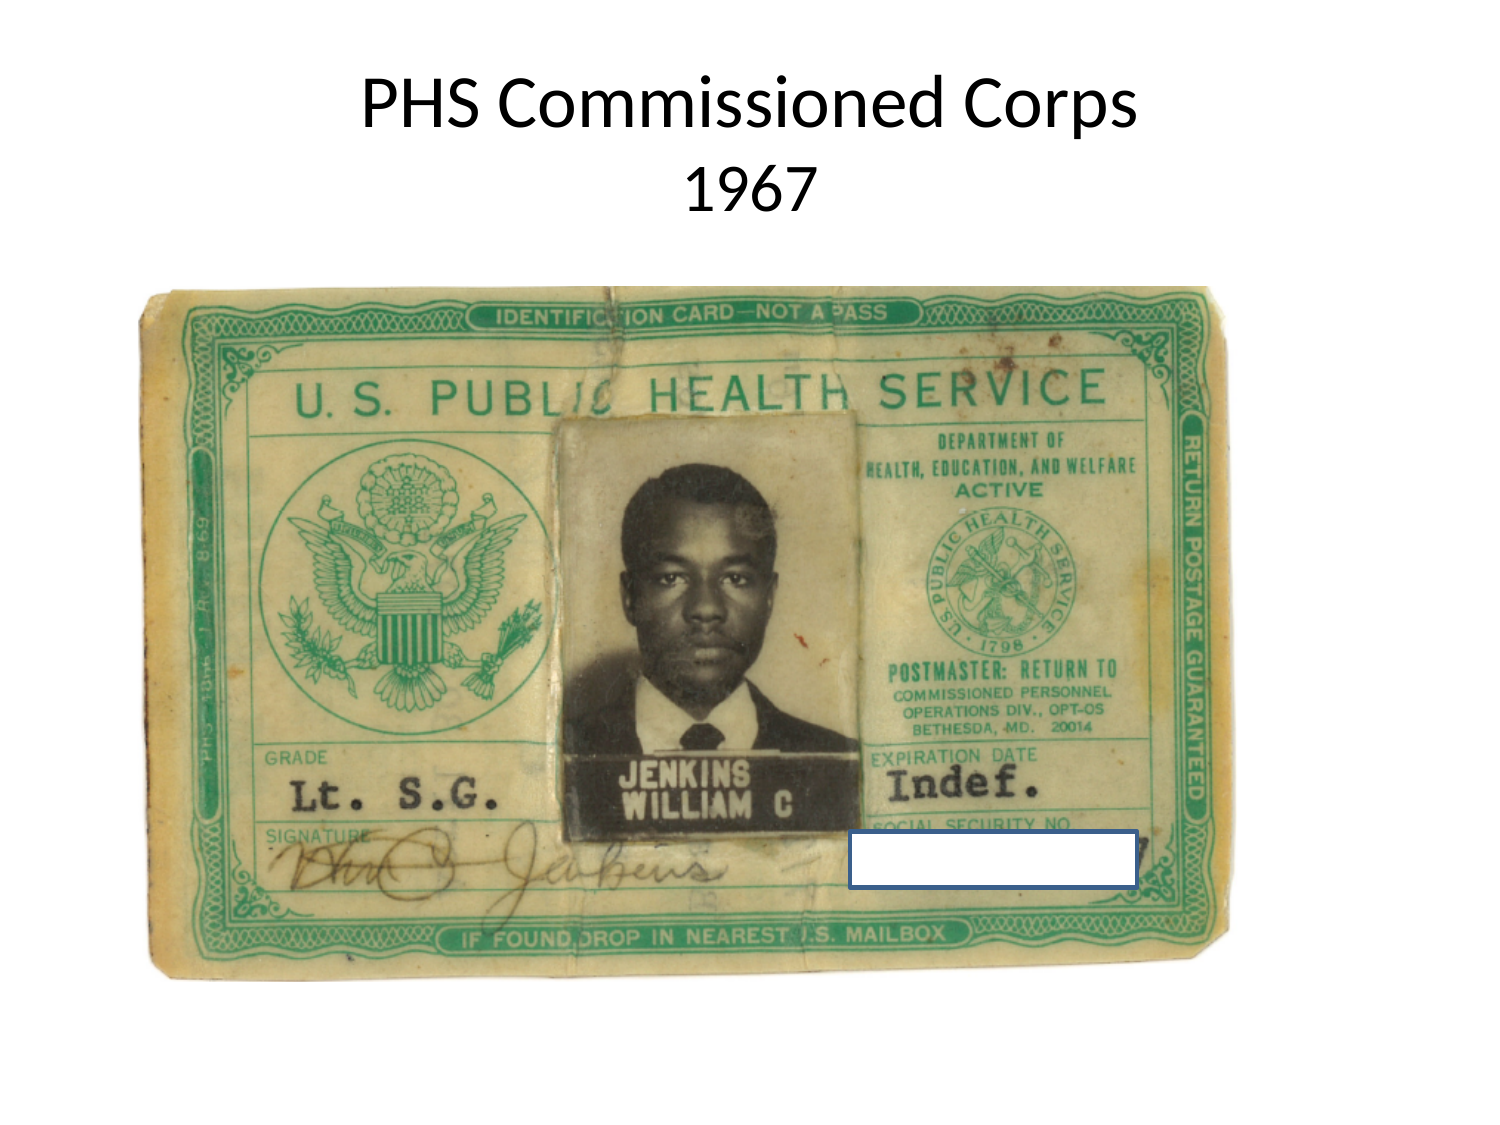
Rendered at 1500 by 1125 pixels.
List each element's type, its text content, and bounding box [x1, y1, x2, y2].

title PHS Commissioned Corps 1967 [75, 45, 1425, 233]
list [137, 285, 1238, 982]
